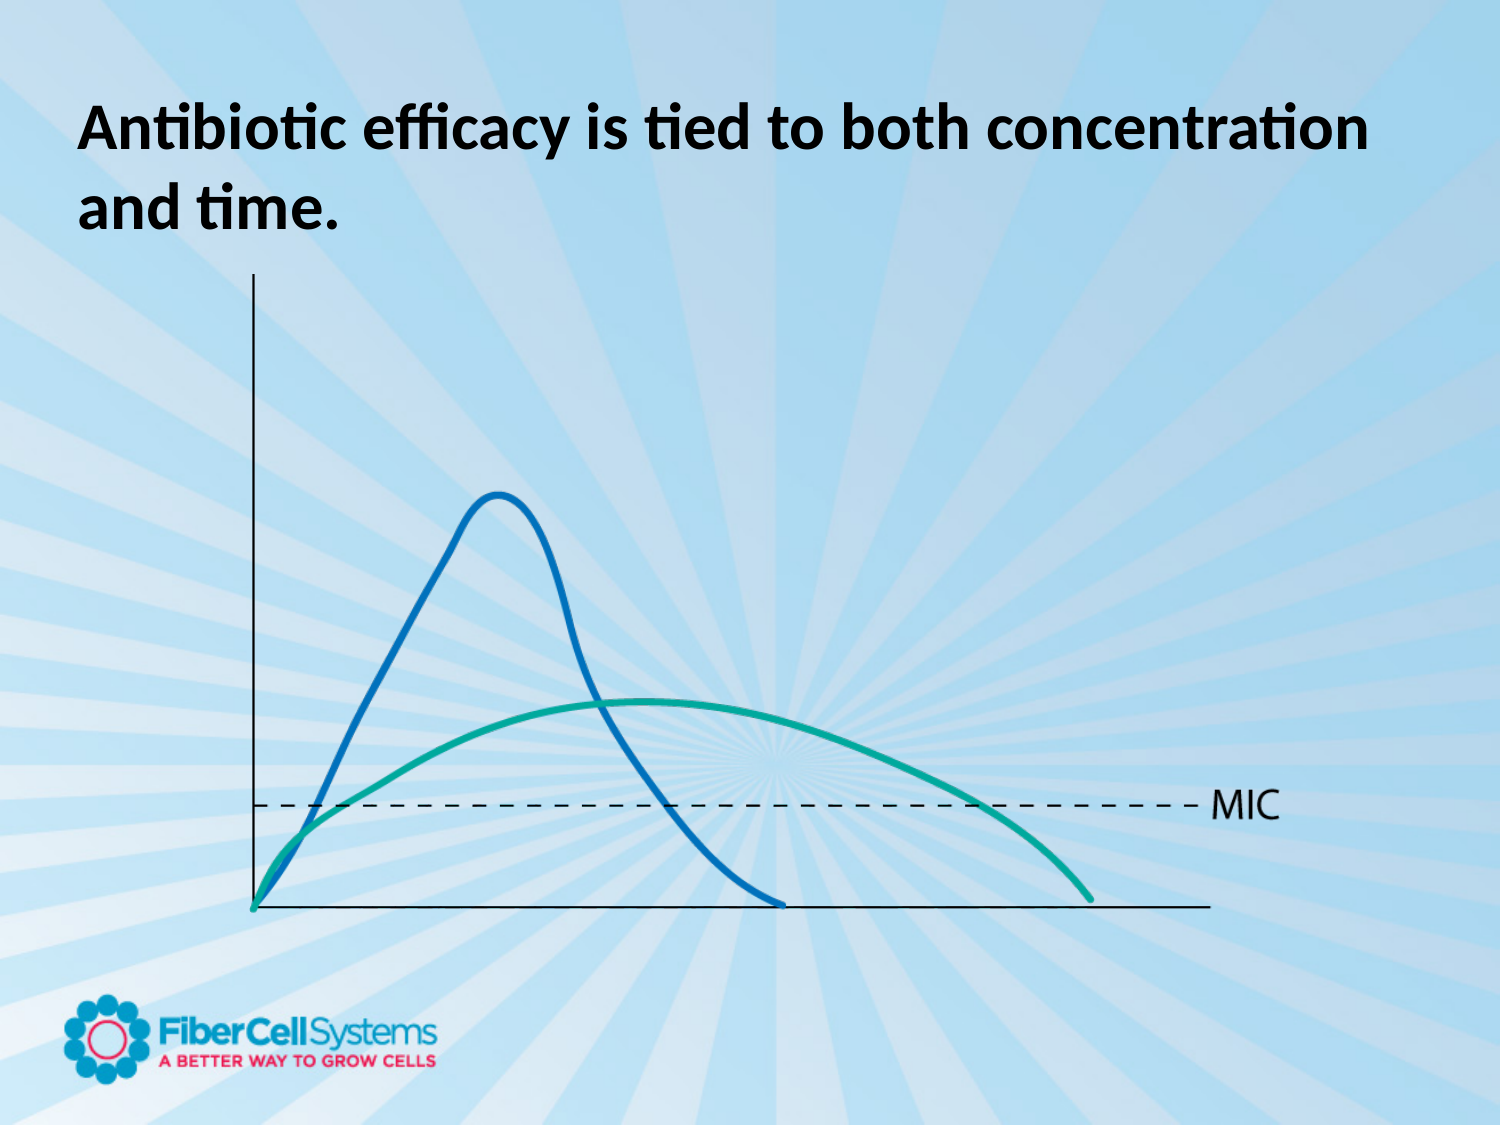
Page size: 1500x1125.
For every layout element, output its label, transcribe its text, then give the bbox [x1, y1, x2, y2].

list Antibiotic efficacy is tied to both concentration and time. [62, 75, 1413, 818]
picture [0, 0, 1500, 1125]
